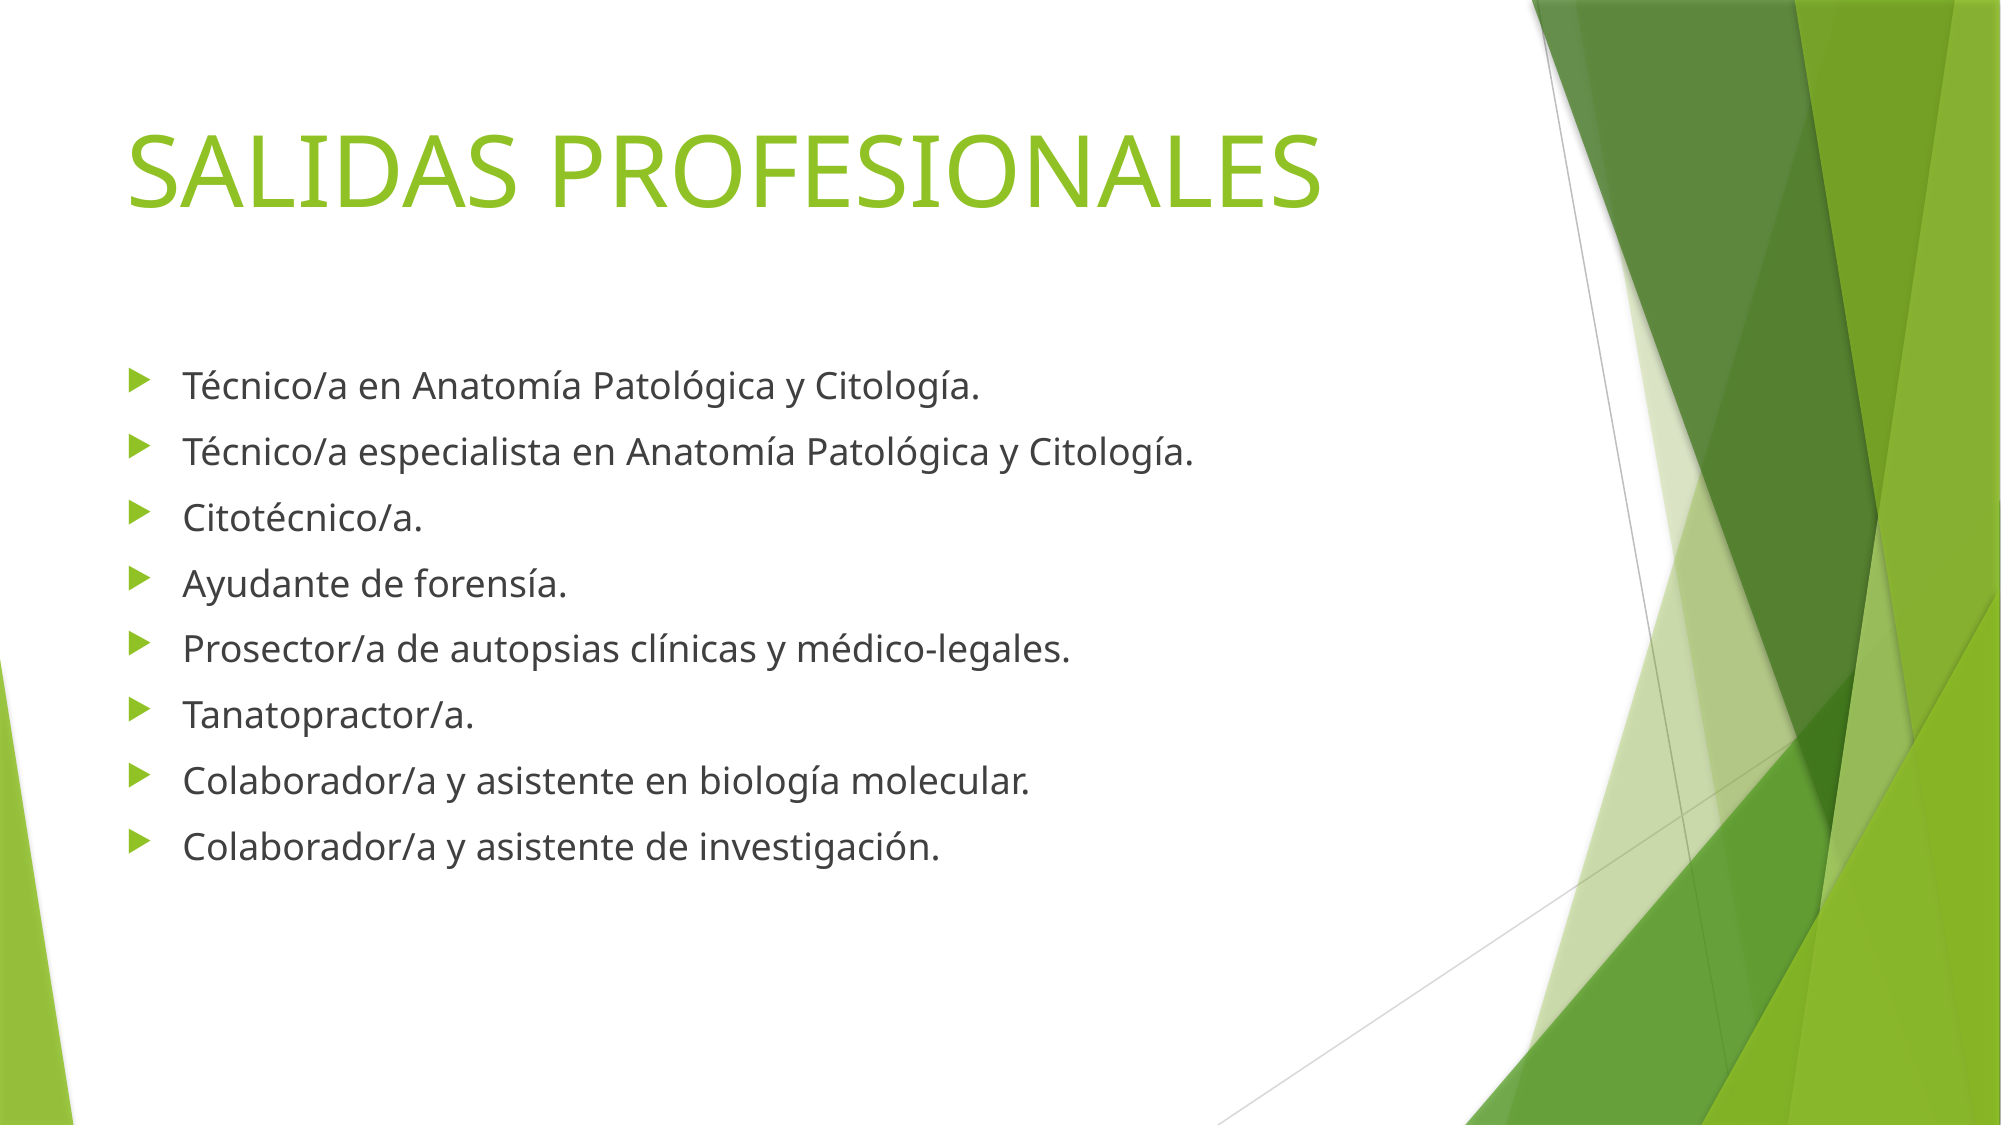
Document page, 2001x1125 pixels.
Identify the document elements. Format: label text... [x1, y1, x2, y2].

list Técnico/a en Anatomía Patológica y Citología. Técnico/a especialista en Anatomía Patológica y Citología. Citotécnico/a. Ayudante de forensía. Prosector/a de autopsias clínicas y médico-legales. Tanatopractor/a. Colaborador/a y asistente en biología molecular. Colaborador/a y asistente de investigación. [111, 354, 1522, 992]
title SALIDAS PROFESIONALES [111, 99, 1522, 317]
